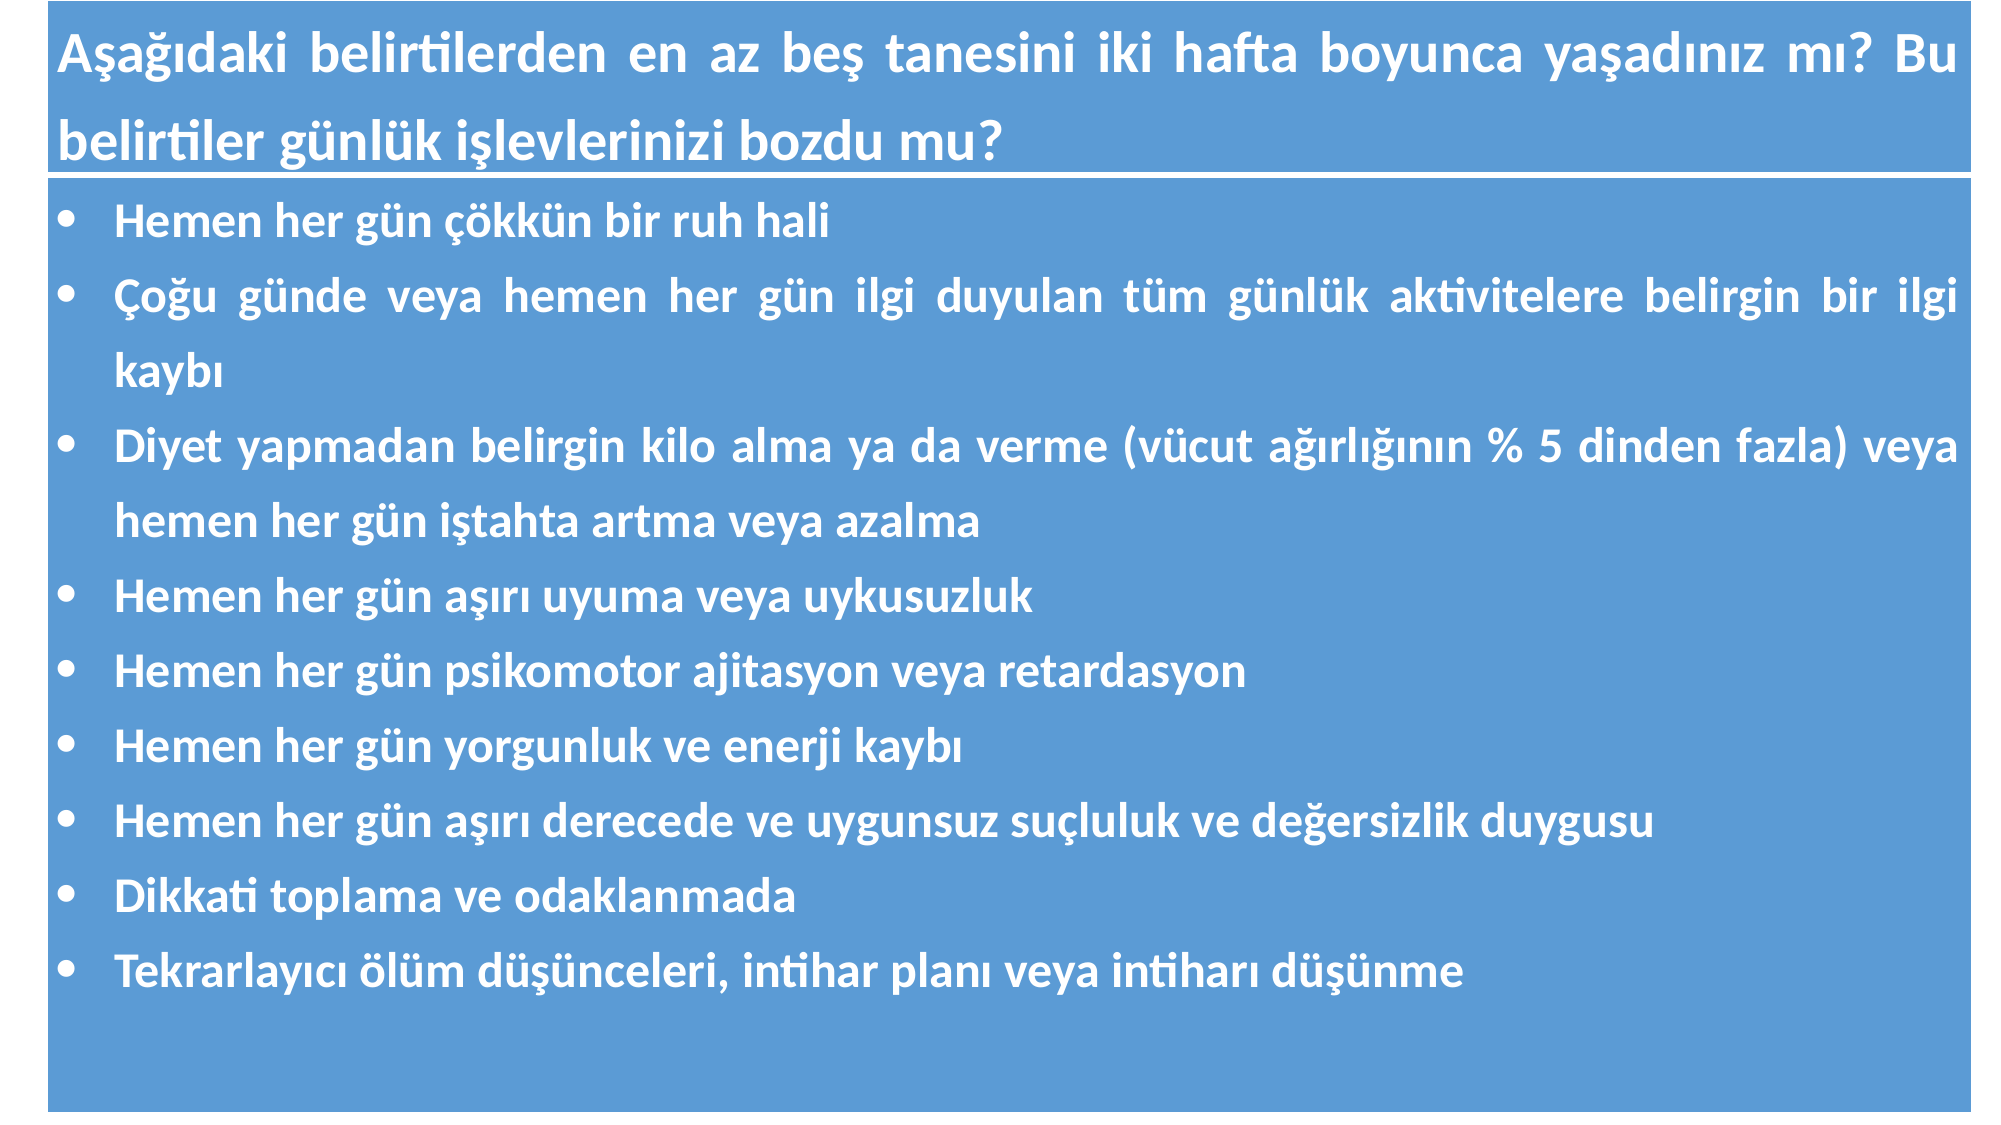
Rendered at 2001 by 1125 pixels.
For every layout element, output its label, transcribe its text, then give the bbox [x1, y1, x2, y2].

table_cell Hemen her gün çökkün bir ruh hali Çoğu günde veya hemen her gün ilgi duyulan tüm günlük aktivitelere belirgin bir ilgi kaybı Diyet yapmadan belirgin kilo alma ya da verme (vücut ağırlığının % 5 dinden fazla) veya hemen her gün iştahta artma veya azalma Hemen her gün aşırı uyuma veya uykusuzluk Hemen her gün psikomotor ajitasyon veya retardasyon Hemen her gün yorgunluk ve enerji kaybı Hemen her gün aşırı derecede ve uygunsuz suçluluk ve değersizlik duygusu Dikkati toplama ve odaklanmada Tekrarlayıcı ölüm düşünceleri, intihar planı veya intiharı düşünme [48, 178, 1971, 1112]
table_header Aşağıdaki belirtilerden en az beş tanesini iki hafta boyunca yaşadınız mı? Bu belirtiler günlük işlevlerinizi bozdu mu? [48, 1, 1971, 172]
